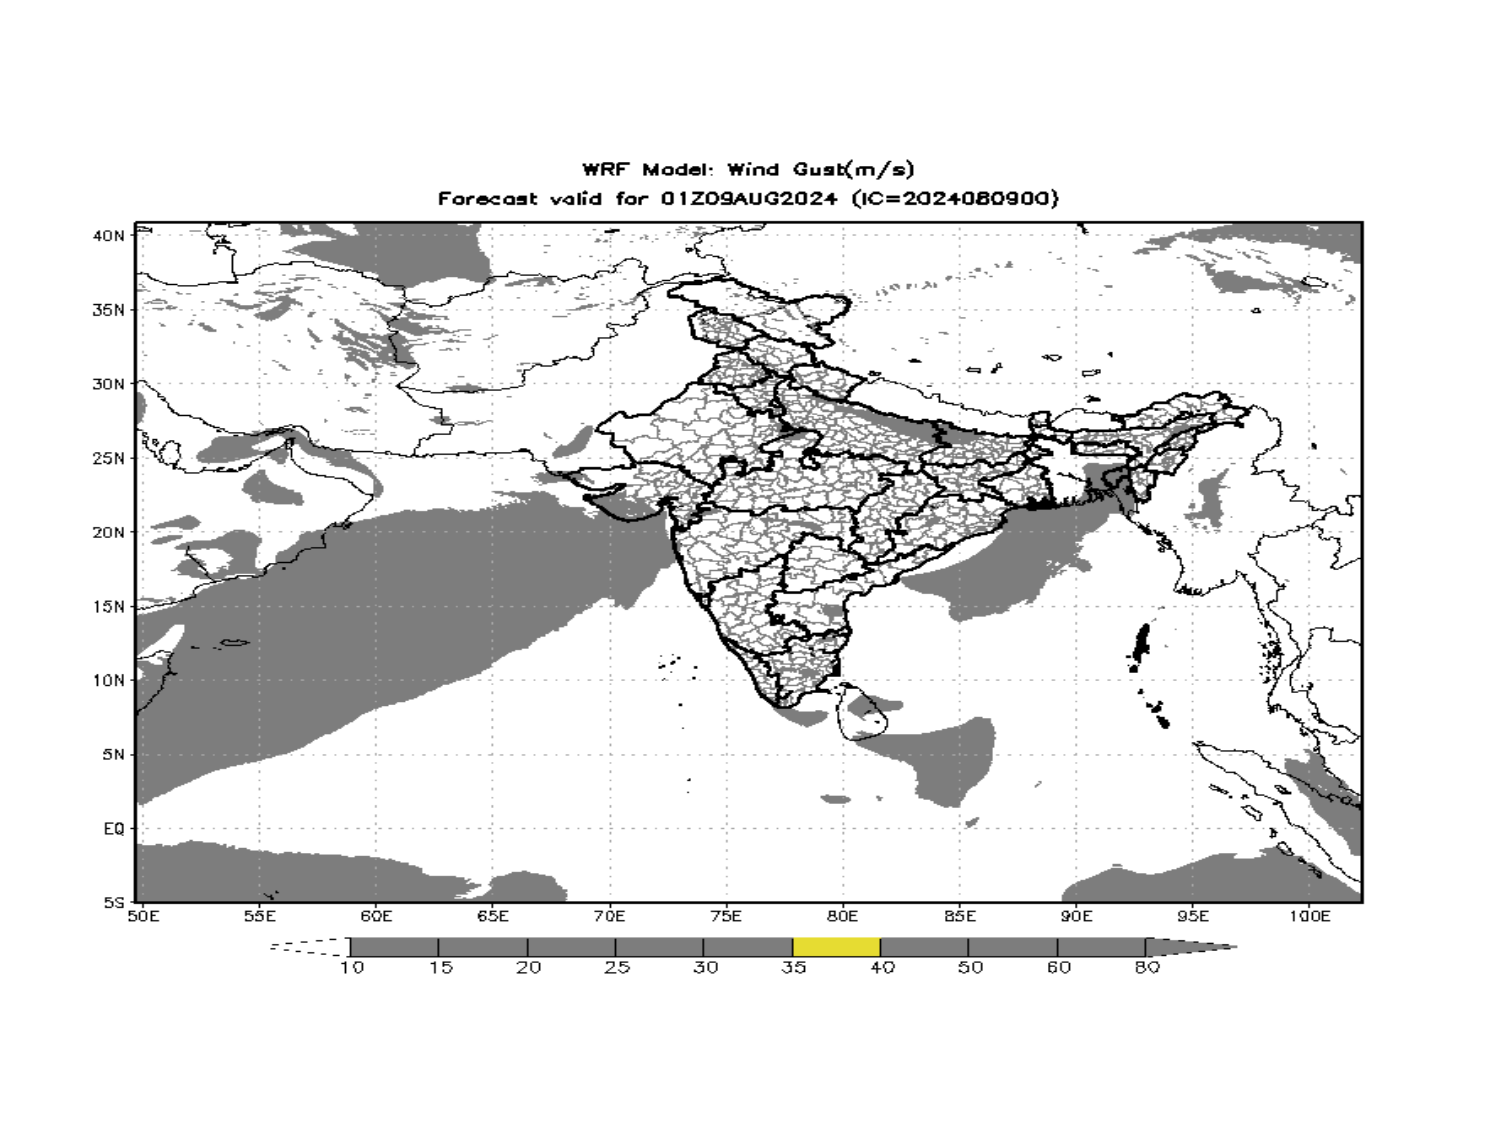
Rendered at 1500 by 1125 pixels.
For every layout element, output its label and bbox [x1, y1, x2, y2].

picture [74, 149, 1426, 976]
